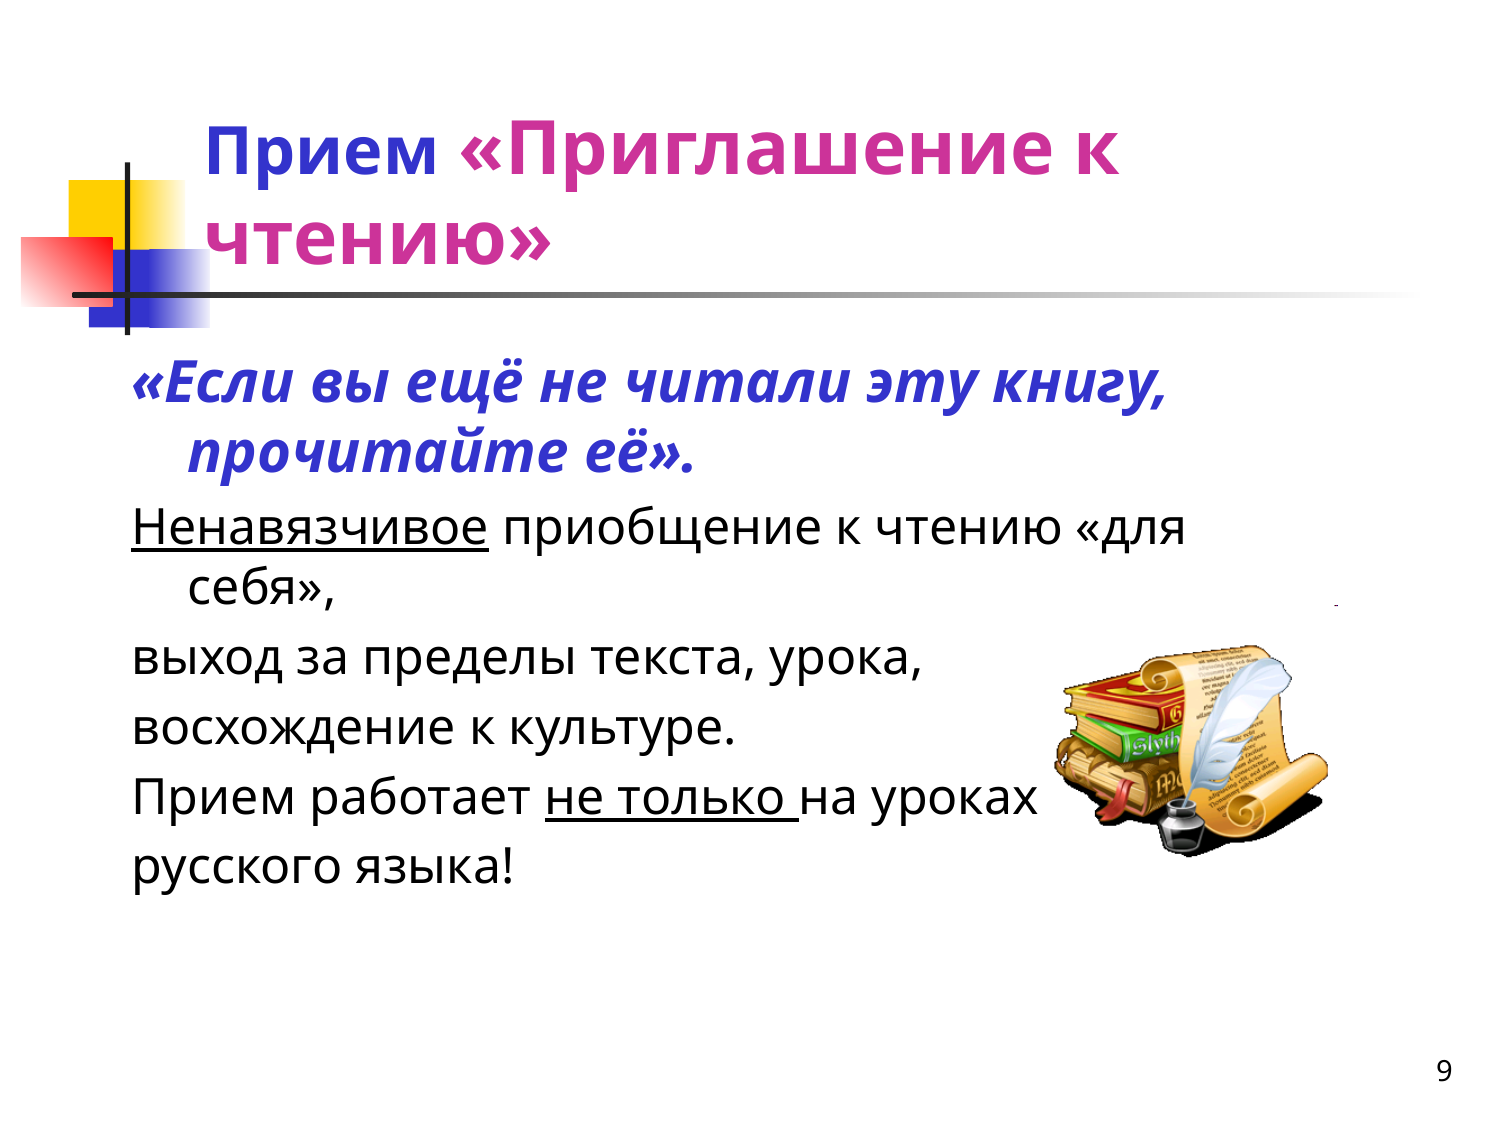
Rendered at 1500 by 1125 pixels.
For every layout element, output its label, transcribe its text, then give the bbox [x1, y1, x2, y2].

title Прием «Приглашение к чтению» [188, 105, 1324, 288]
slide_number 9 [1155, 1024, 1468, 1100]
picture [1050, 605, 1338, 892]
list «Если вы ещё не читали эту книгу, прочитайте её». Ненавязчивое приобщение к чтению «для себя», выход за пределы текста, урока, восхождение к культуре. Прием работает не только на уроках русского языка! [116, 336, 1302, 958]
